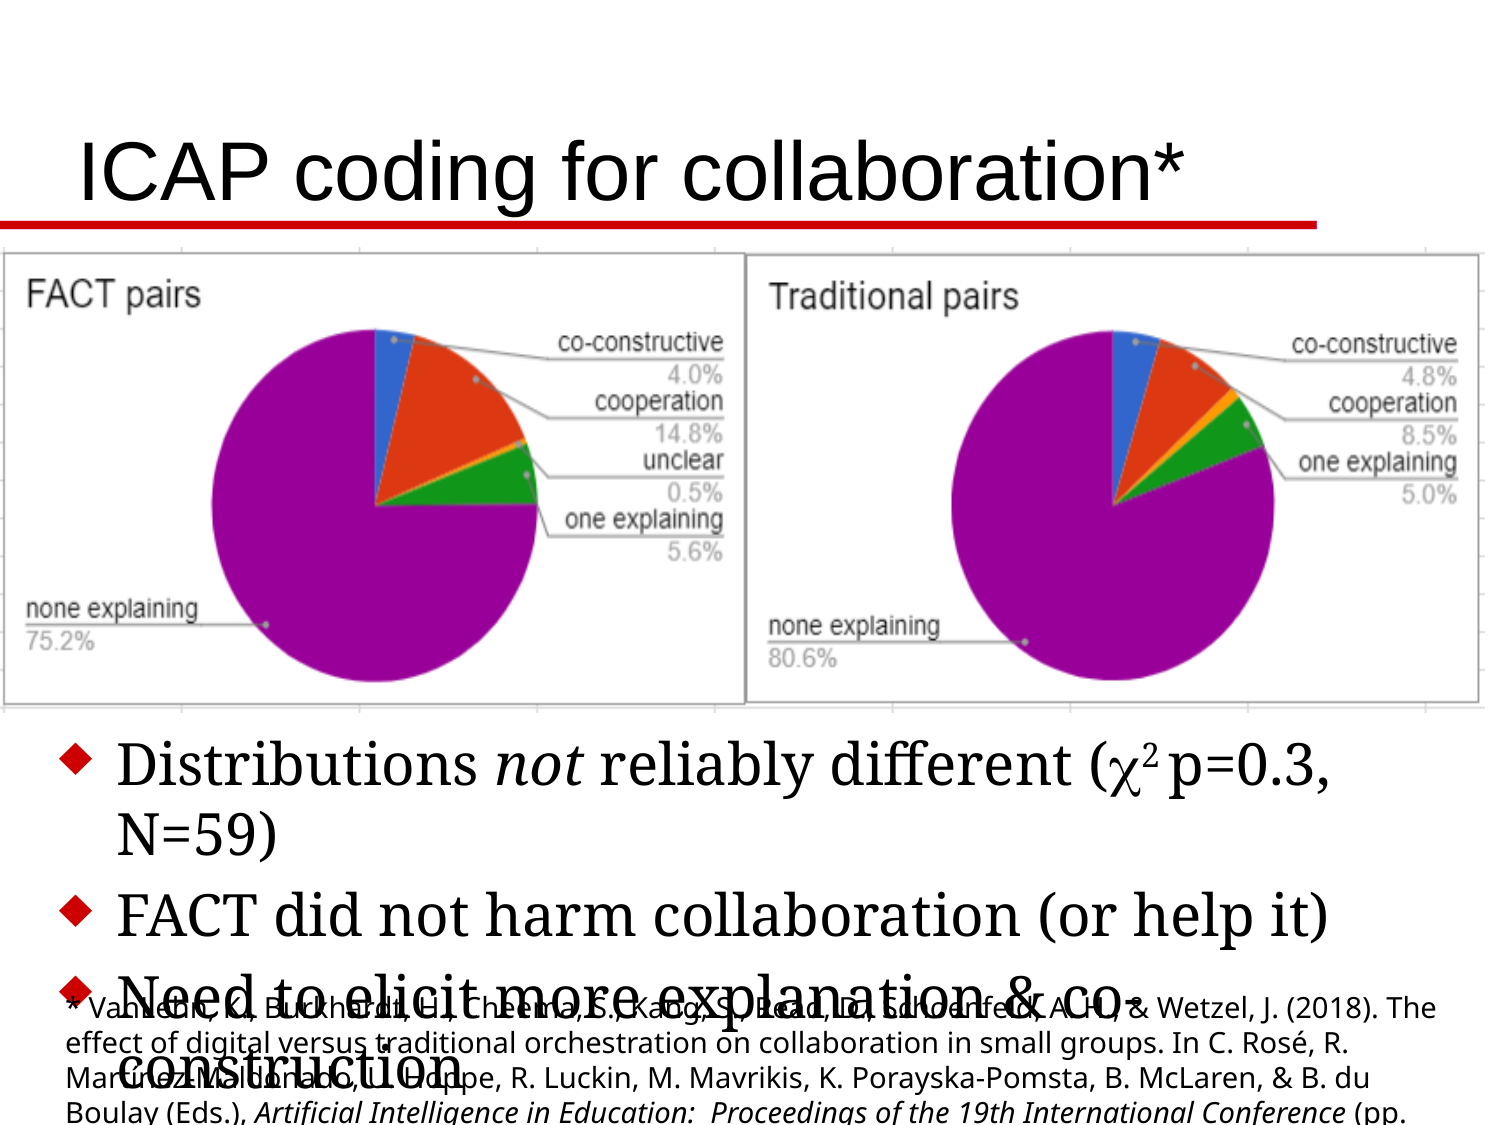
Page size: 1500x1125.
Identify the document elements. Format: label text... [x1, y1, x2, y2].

picture [0, 247, 1486, 713]
title ICAP coding for collaboration* [62, 43, 1338, 226]
text_box * VanLehn, K., Burkhardt, H., Cheema, S., Kang, S., Pead, D., Schoenfeld, A. H., & Wetzel, J. (2018). The effect of digital versus traditional orchestration on collaboration in small groups. In C. Rosé, R. Martínez-Maldonado, U. Hoppe, R. Luckin, M. Mavrikis, K. Porayska-Pomsta, B. McLaren, & B. du Boulay (Eds.), Artificial Intelligence in Education: Proceedings of the 19th International Conference (pp. 369-373). Berlin: Springer. [50, 982, 1485, 1125]
list Distributions not reliably different (2 p=0.3, N=59) FACT did not harm collaboration (or help it) Need to elicit more explanation & co-construction [44, 721, 1483, 967]
